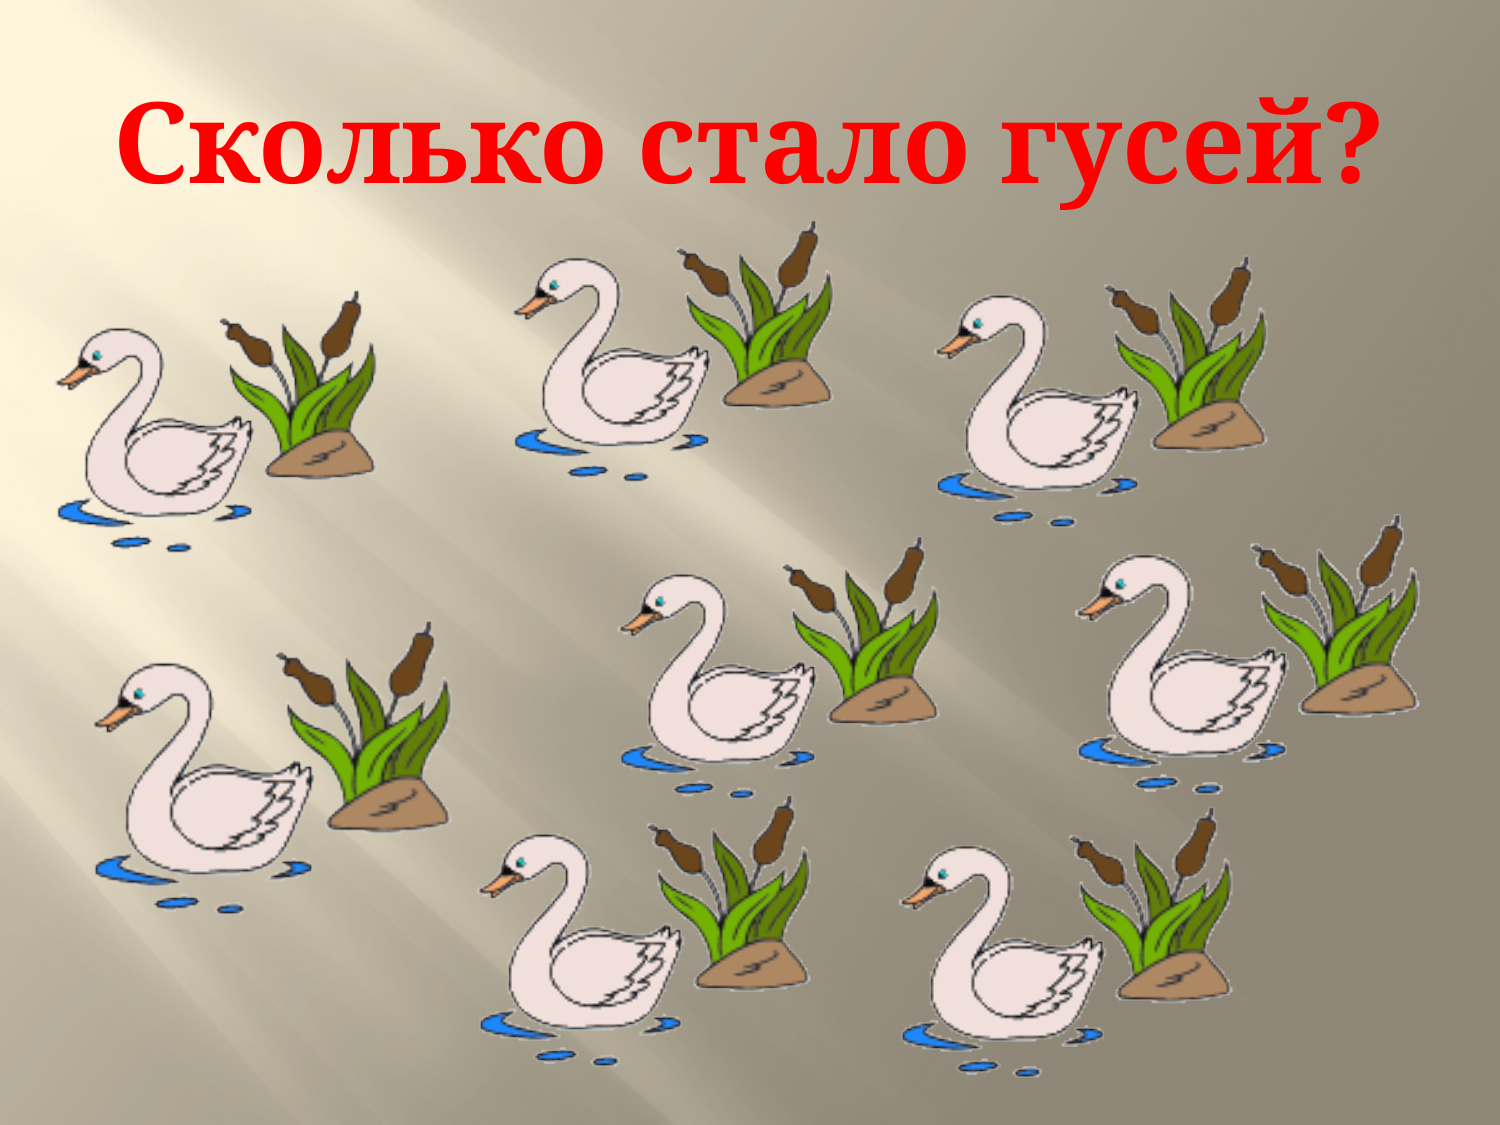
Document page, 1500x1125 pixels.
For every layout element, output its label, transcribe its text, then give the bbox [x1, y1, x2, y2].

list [609, 515, 950, 809]
title Сколько стало гусей? [75, 45, 1425, 233]
picture [890, 784, 1243, 1089]
picture [925, 234, 1430, 806]
picture [503, 198, 845, 493]
picture [468, 773, 821, 1077]
picture [46, 269, 388, 563]
picture [81, 597, 464, 926]
